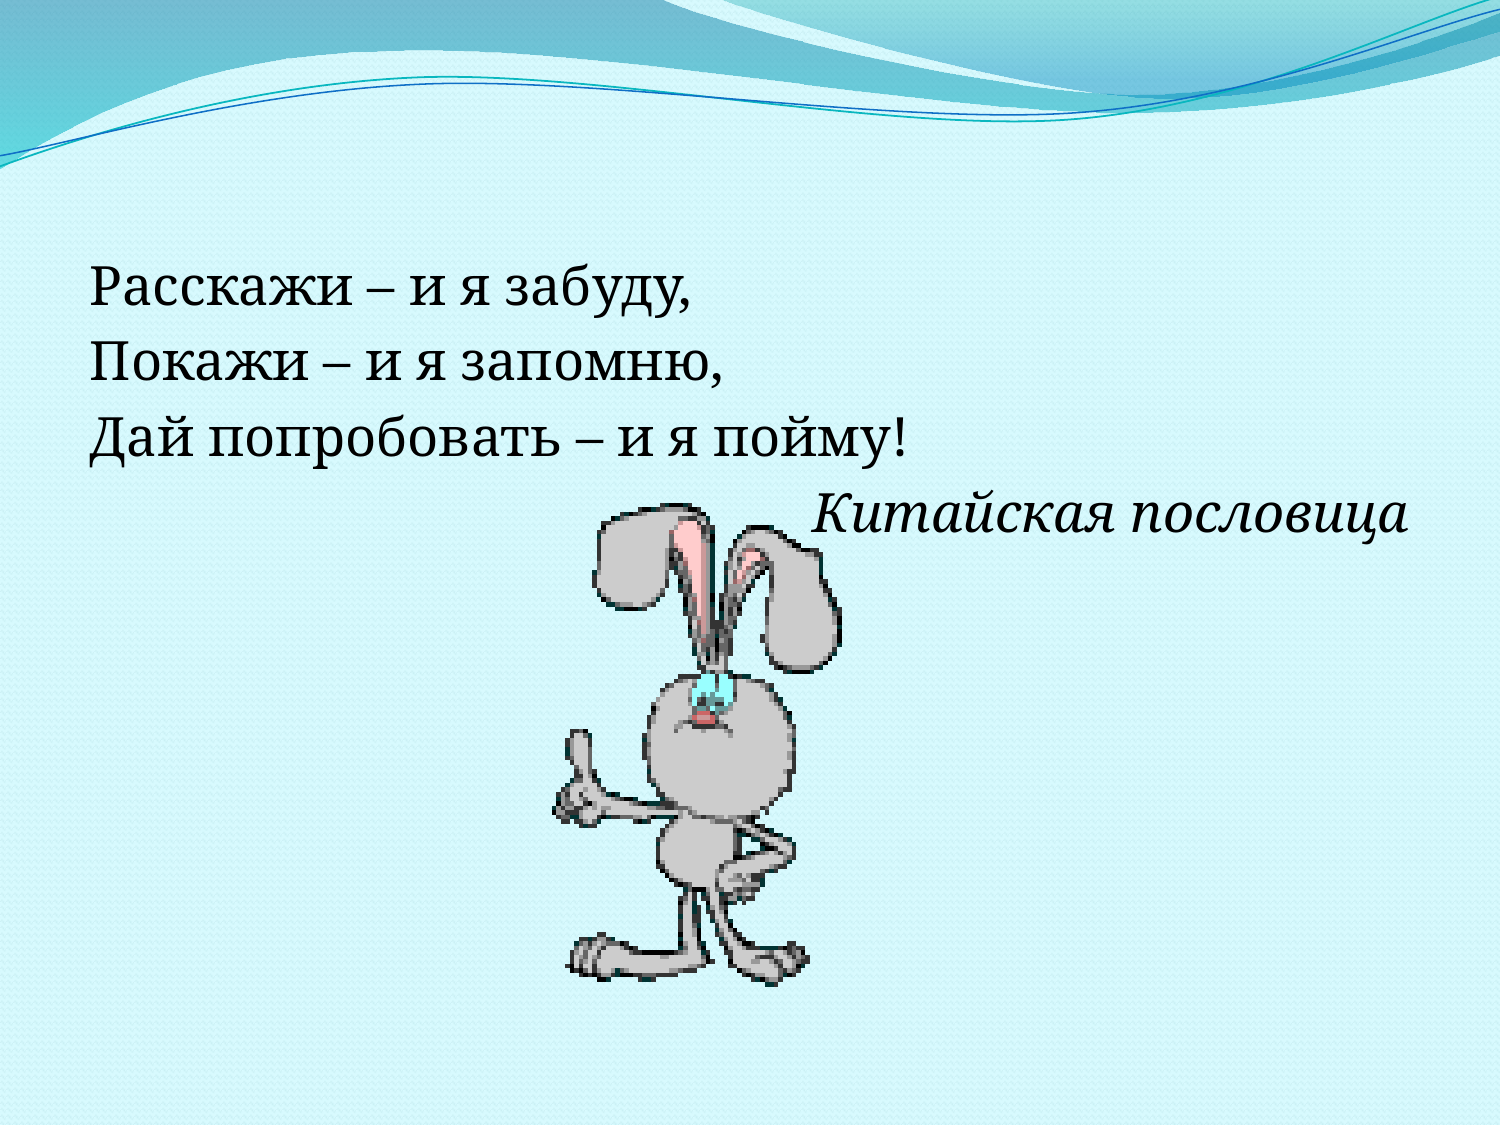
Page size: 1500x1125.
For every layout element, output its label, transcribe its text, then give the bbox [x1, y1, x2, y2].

list Расскажи – и я забуду, Покажи – и я запомню, Дай попробовать – и я пойму! Китайская пословица [75, 243, 1425, 1038]
picture [525, 503, 843, 988]
